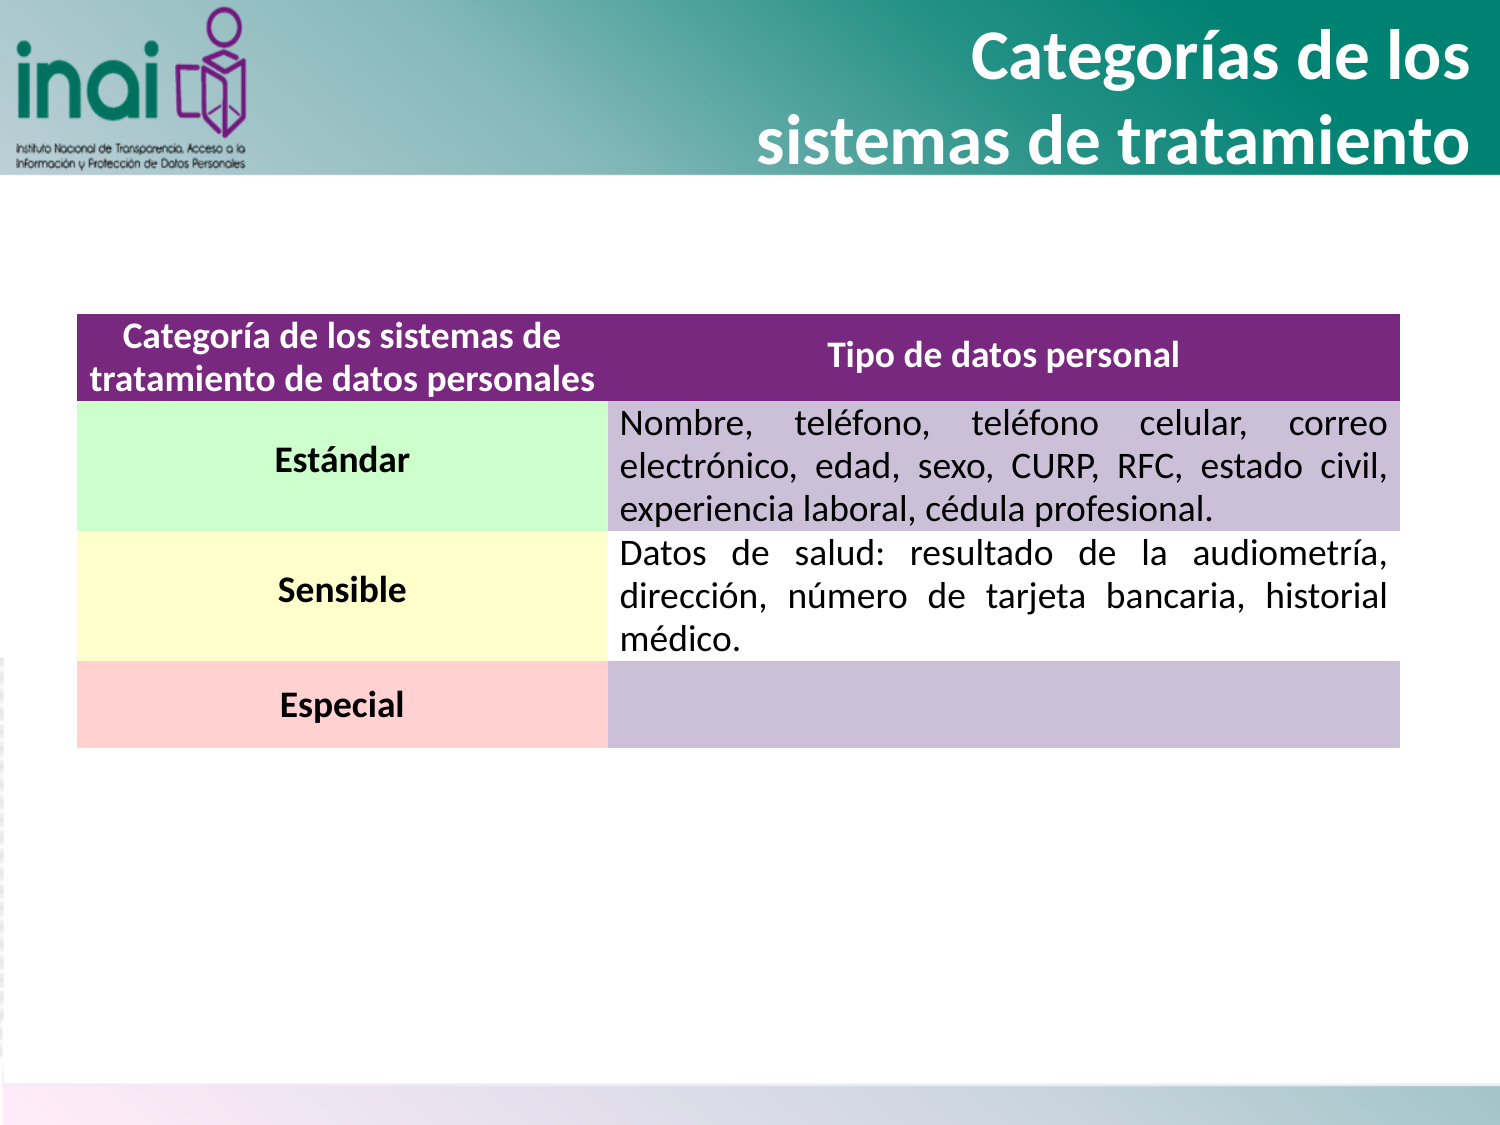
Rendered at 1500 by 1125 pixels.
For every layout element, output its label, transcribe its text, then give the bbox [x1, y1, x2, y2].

table_cell [608, 661, 1400, 748]
table_cell Datos de salud: resultado de la audiometría, dirección, número de tarjeta bancaria, historial médico. [608, 531, 1400, 661]
table_cell Especial [77, 661, 608, 748]
table_header Tipo de datos personal [608, 314, 1400, 401]
title Categorías de los sistemas de tratamiento [135, 0, 1486, 188]
table_cell Sensible [77, 531, 608, 661]
table_header Categoría de los sistemas de tratamiento de datos personales [77, 314, 608, 401]
table_cell Nombre, teléfono, teléfono celular, correo electrónico, edad, sexo, CURP, RFC, estado civil, experiencia laboral, cédula profesional. [608, 401, 1400, 531]
picture [0, 0, 1500, 1125]
table_cell Estándar [77, 401, 608, 531]
